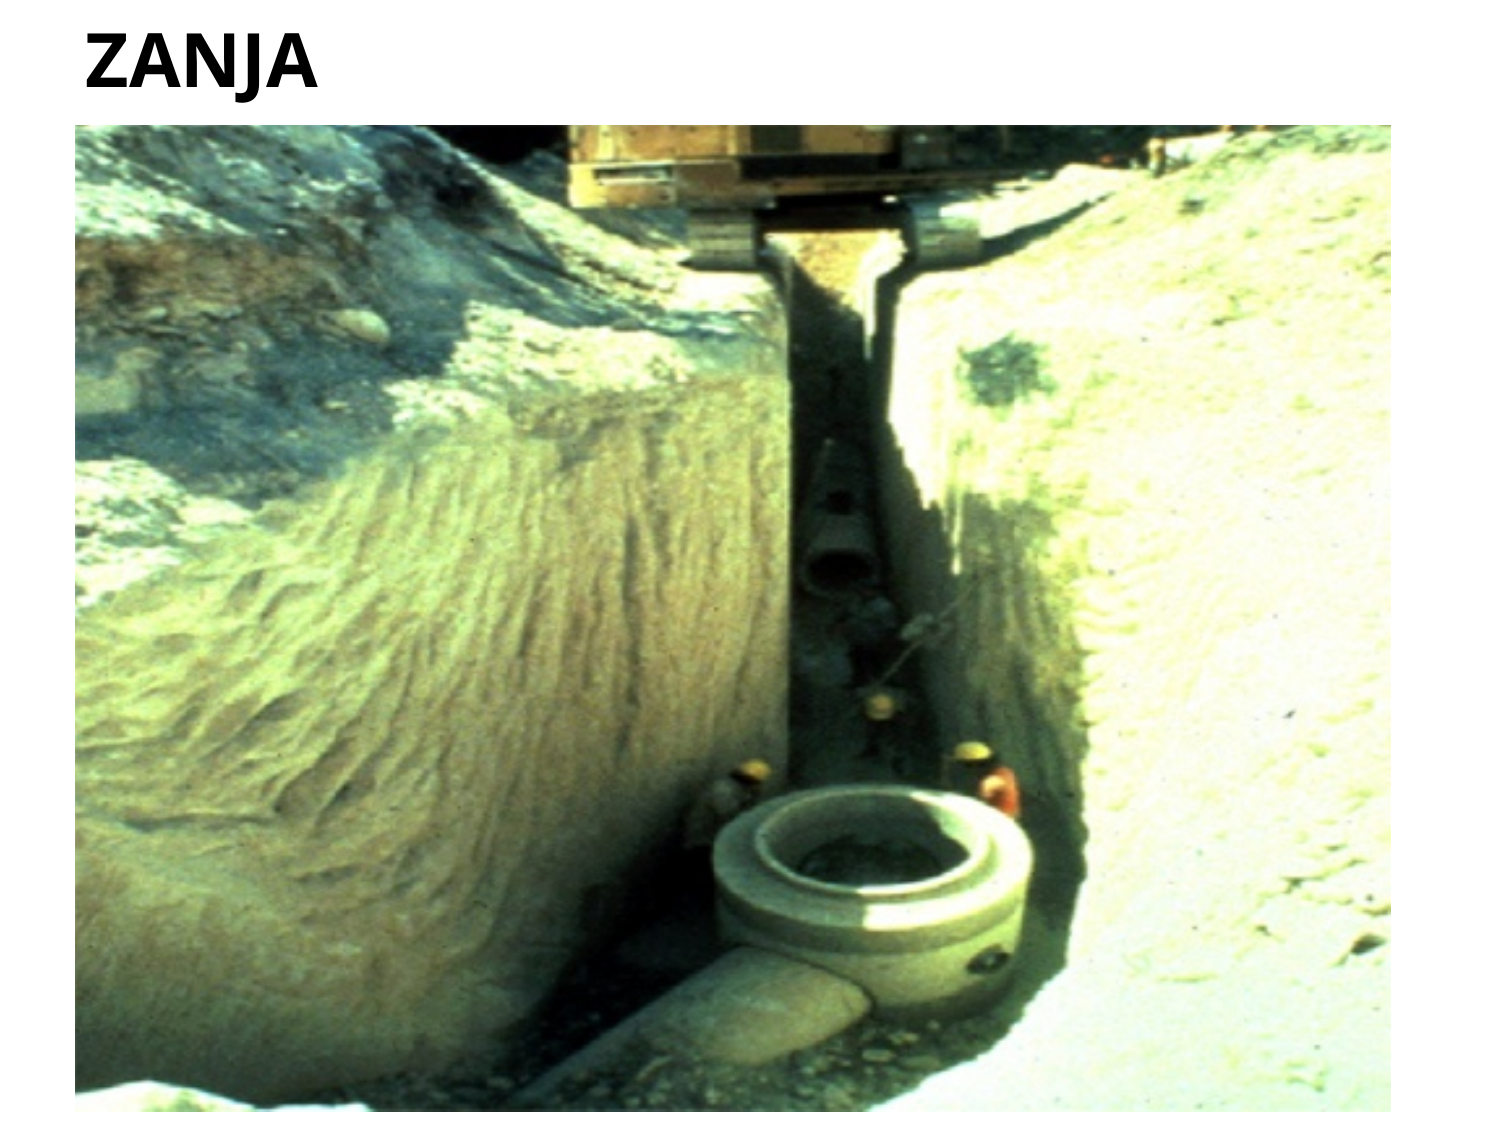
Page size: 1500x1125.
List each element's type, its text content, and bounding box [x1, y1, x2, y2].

title Zanja [70, 0, 1365, 128]
picture [74, 125, 1391, 1112]
slide_number 63 [1391, 1042, 1397, 1103]
